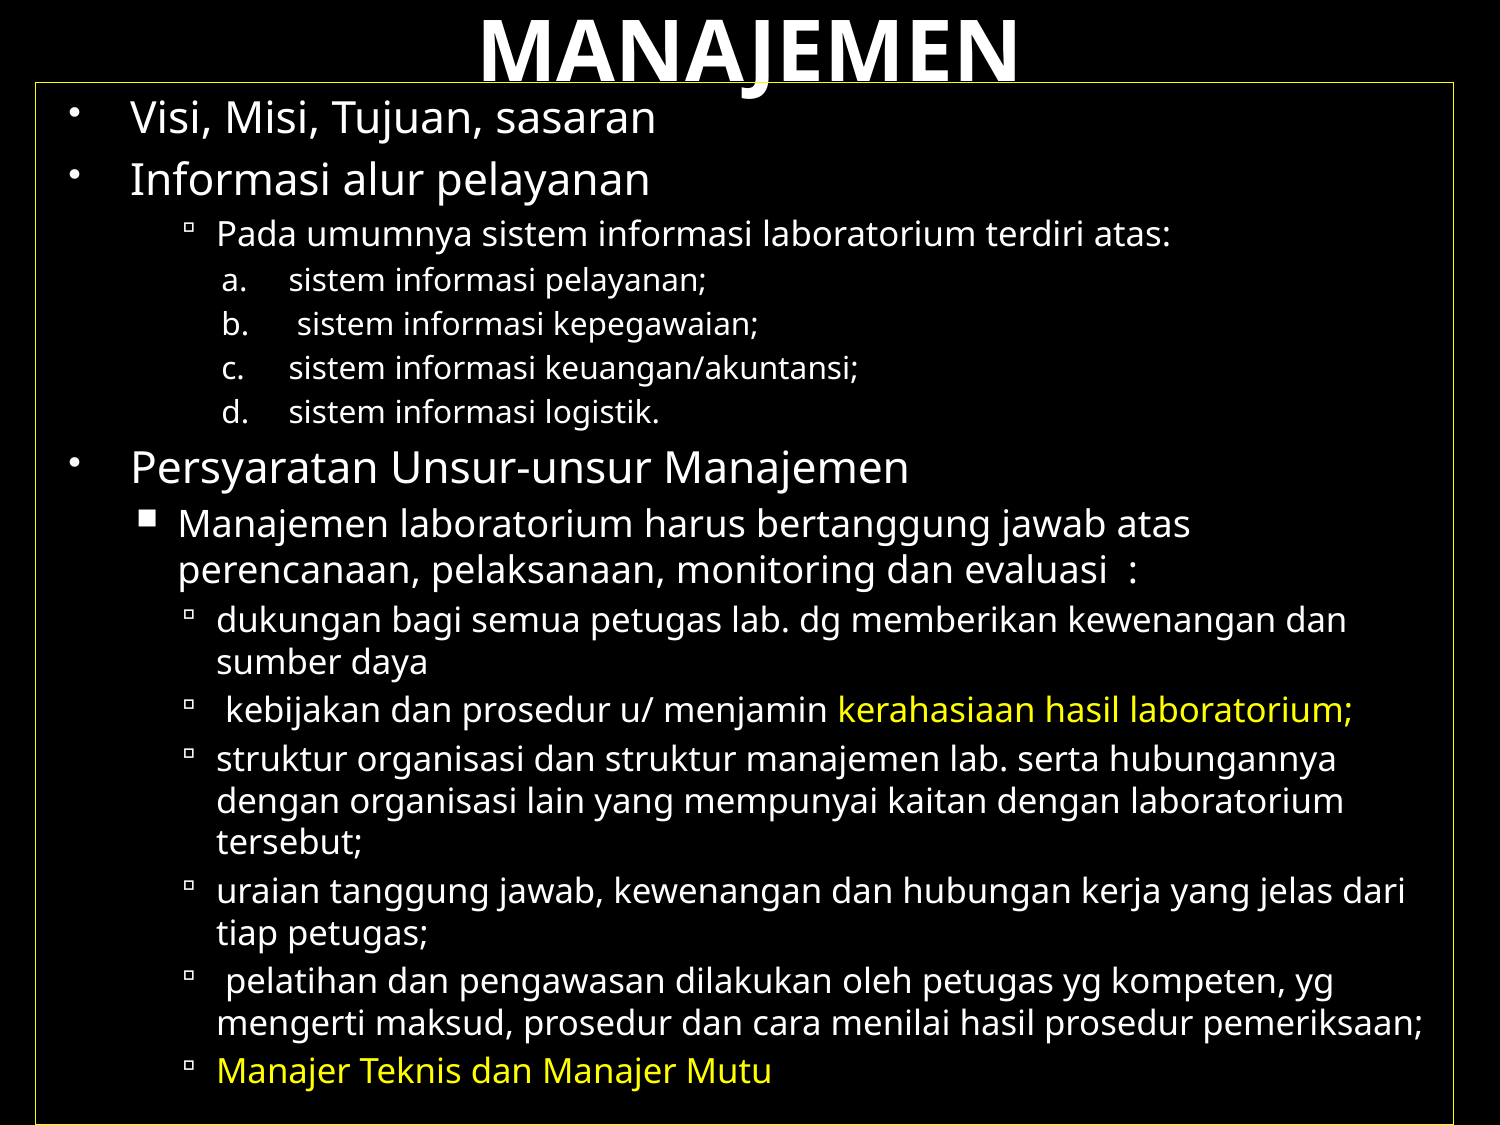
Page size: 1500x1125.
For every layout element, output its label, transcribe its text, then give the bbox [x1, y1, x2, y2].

title MANAJEMEN [75, 0, 1425, 82]
list Visi, Misi, Tujuan, sasaran Informasi alur pelayanan Pada umumnya sistem informasi laboratorium terdiri atas: sistem informasi pelayanan; sistem informasi kepegawaian; sistem informasi keuangan/akuntansi; sistem informasi logistik. Persyaratan Unsur-unsur Manajemen Manajemen laboratorium harus bertanggung jawab atas perencanaan, pelaksanaan, monitoring dan evaluasi : dukungan bagi semua petugas lab. dg memberikan kewenangan dan sumber daya kebijakan dan prosedur u/ menjamin kerahasiaan hasil laboratorium; struktur organisasi dan struktur manajemen lab. serta hubungannya dengan organisasi lain yang mempunyai kaitan dengan laboratorium tersebut; uraian tanggung jawab, kewenangan dan hubungan kerja yang jelas dari tiap petugas; pelatihan dan pengawasan dilakukan oleh petugas yg kompeten, yg mengerti maksud, prosedur dan cara menilai hasil prosedur pemeriksaan; Manajer Teknis dan Manajer Mutu [35, 82, 1454, 1125]
